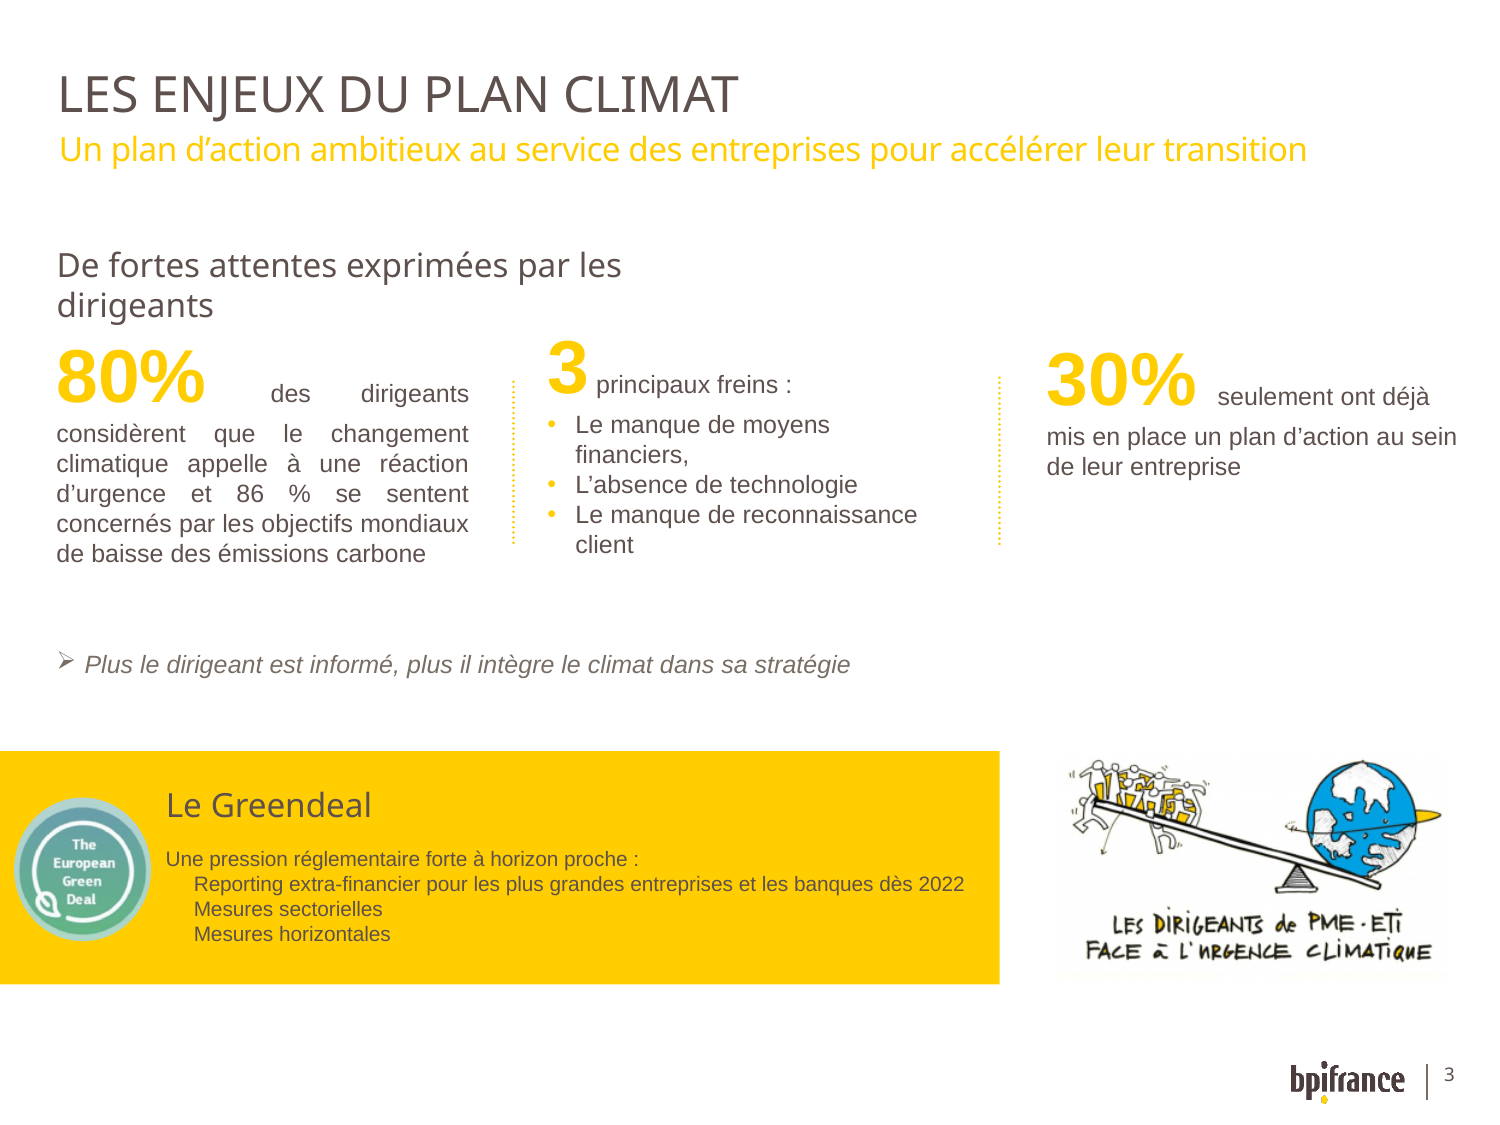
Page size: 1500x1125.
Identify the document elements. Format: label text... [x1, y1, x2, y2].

text_box Plus le dirigeant est informé, plus il intègre le climat dans sa stratégie [41, 641, 888, 687]
text_box 80% des dirigeants considèrent que le changement climatique appelle à une réaction d’urgence et 86 % se sentent concernés par les objectifs mondiaux de baisse des émissions carbone [41, 332, 485, 575]
title LES ENJEUX DU PLAN CLIMAT [57, 16, 1448, 123]
list Un plan d’action ambitieux au service des entreprises pour accélérer leur transition [57, 134, 1448, 169]
text_box 30% seulement ont déjà mis en place un plan d’action au sein de leur entreprise [1031, 323, 1481, 489]
text_box 3 principaux freins : Le manque de moyens financiers, L’absence de technologie Le manque de reconnaissance client [532, 311, 960, 566]
text_box De fortes attentes exprimées par les dirigeants [41, 236, 747, 332]
text_box [0, 749, 1002, 986]
picture [1284, 1055, 1409, 1107]
text_box Une pression réglementaire forte à horizon proche : Reporting extra-financier pour les plus grandes entreprises et les banques dès 2022 Mesures sectorielles Mesures horizontales [84, 837, 1050, 953]
picture [1056, 754, 1448, 981]
picture [13, 797, 152, 942]
slide_number 3 [1429, 1055, 1500, 1107]
text_box Le Greendeal [151, 776, 1050, 832]
